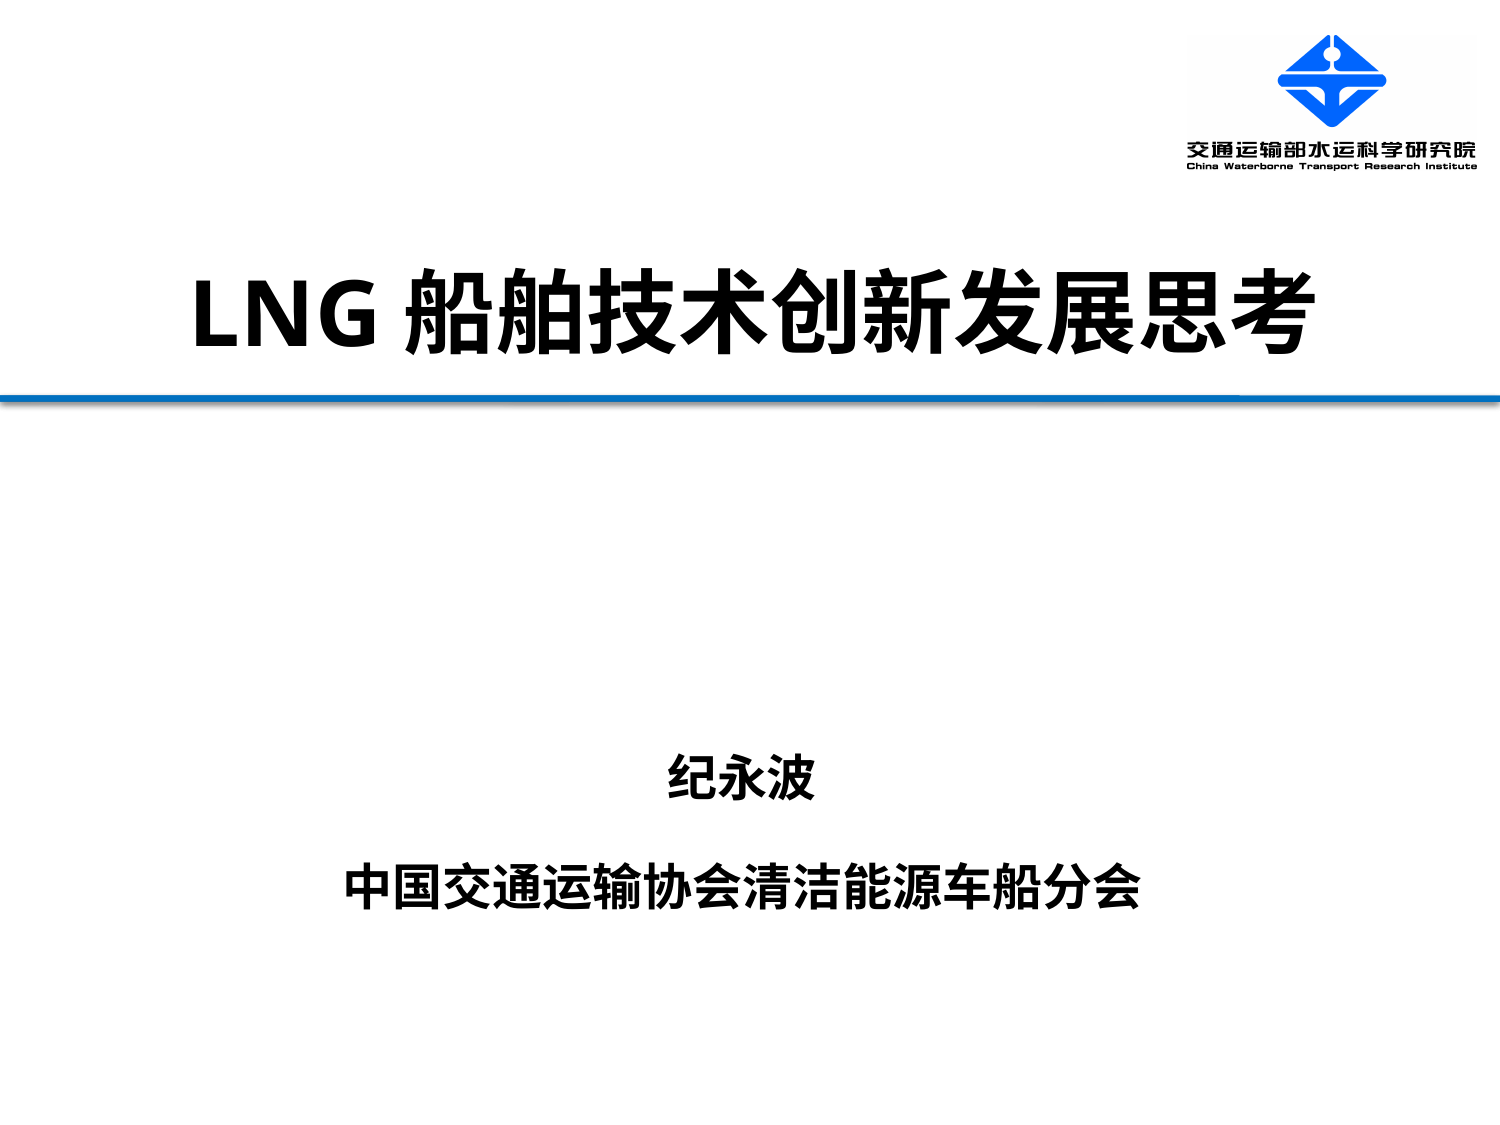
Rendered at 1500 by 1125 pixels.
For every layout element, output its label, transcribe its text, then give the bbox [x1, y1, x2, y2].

subtitle 纪永波 中国交通运输协会清洁能源车船分会 [289, 709, 1195, 925]
picture [1187, 35, 1477, 171]
title LNG船舶技术创新发展思考 [52, 236, 1458, 383]
